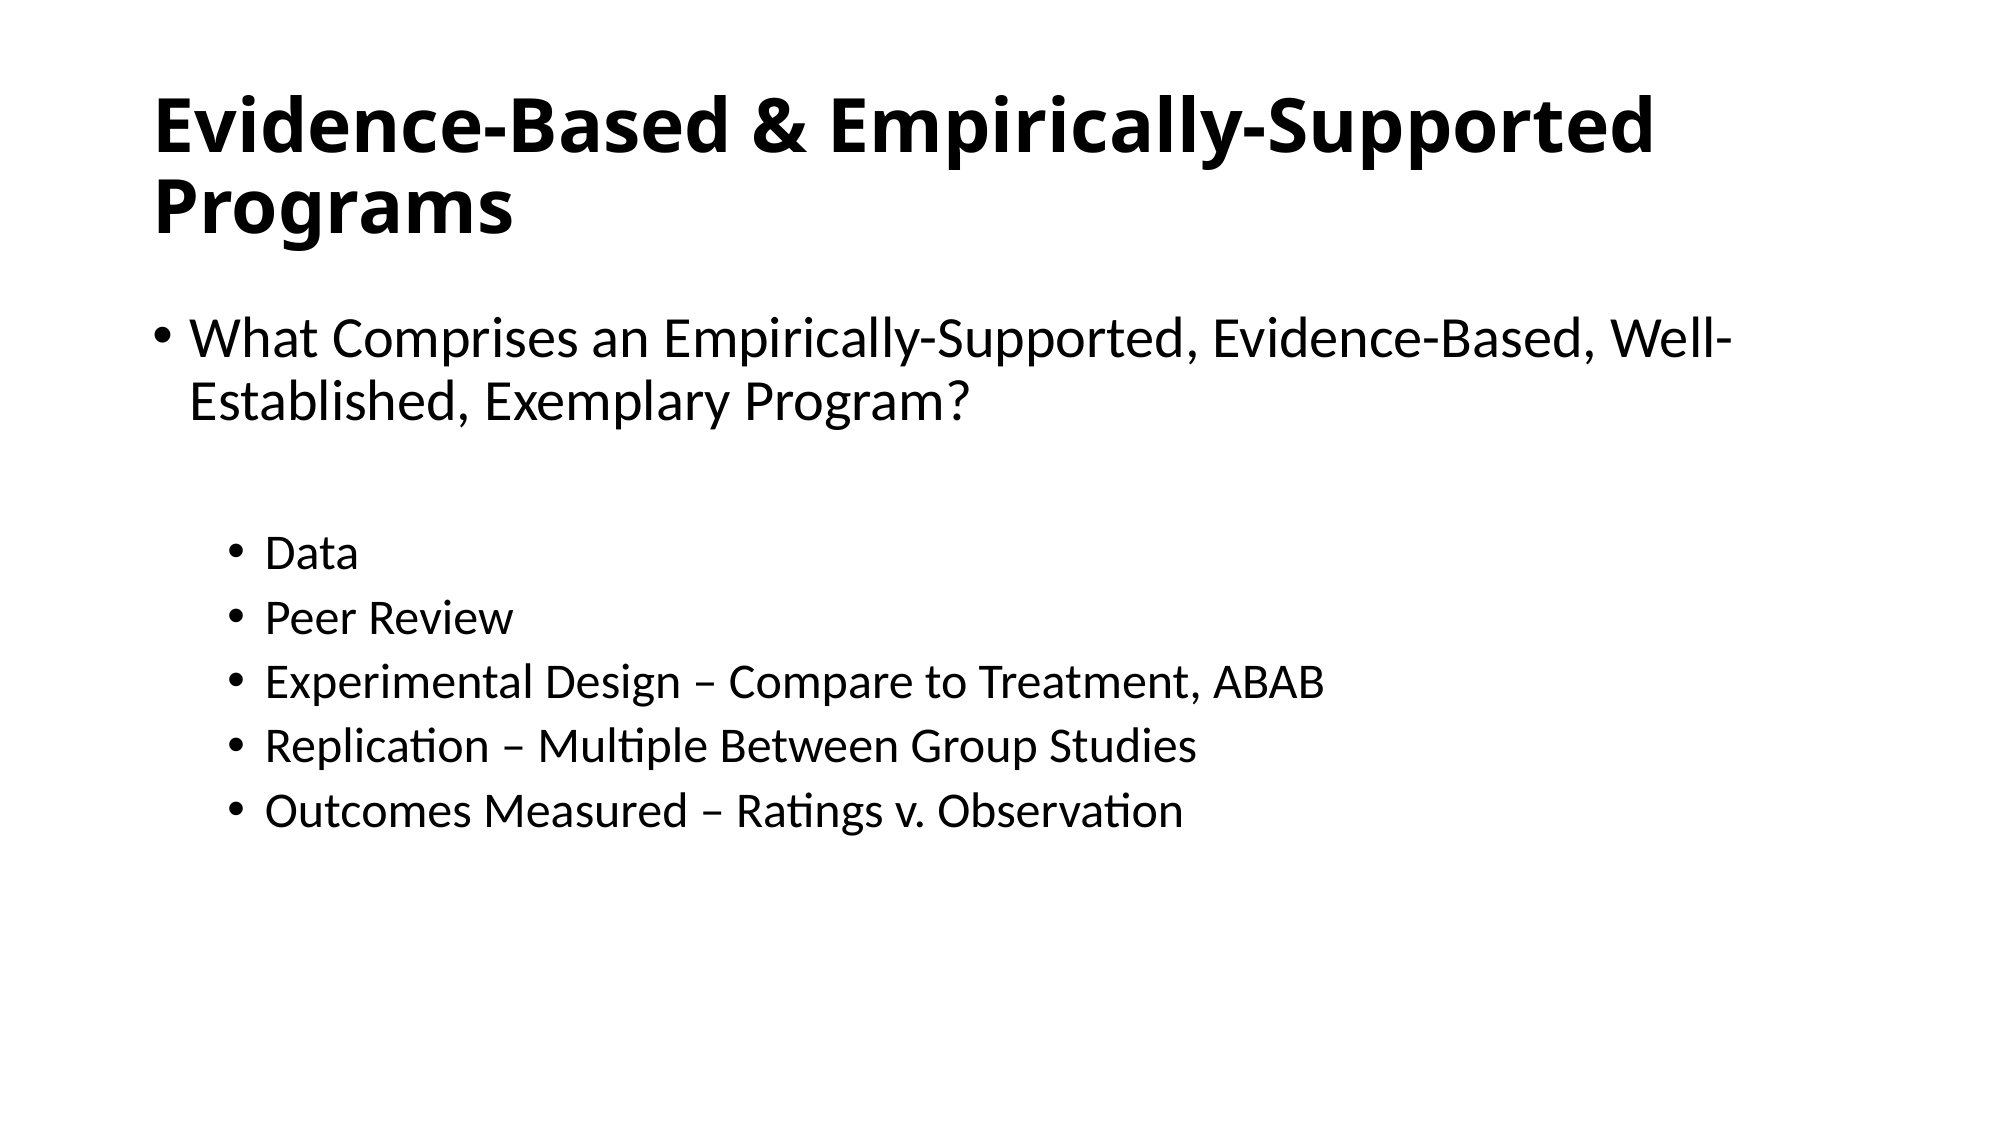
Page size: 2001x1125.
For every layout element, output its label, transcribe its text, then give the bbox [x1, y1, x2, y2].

list What Comprises an Empirically-Supported, Evidence-Based, Well-Established, Exemplary Program? Data Peer Review Experimental Design – Compare to Treatment, ABAB Replication – Multiple Between Group Studies Outcomes Measured – Ratings v. Observation [137, 299, 1863, 1014]
title Evidence-Based & Empirically-Supported Programs [137, 59, 1863, 278]
